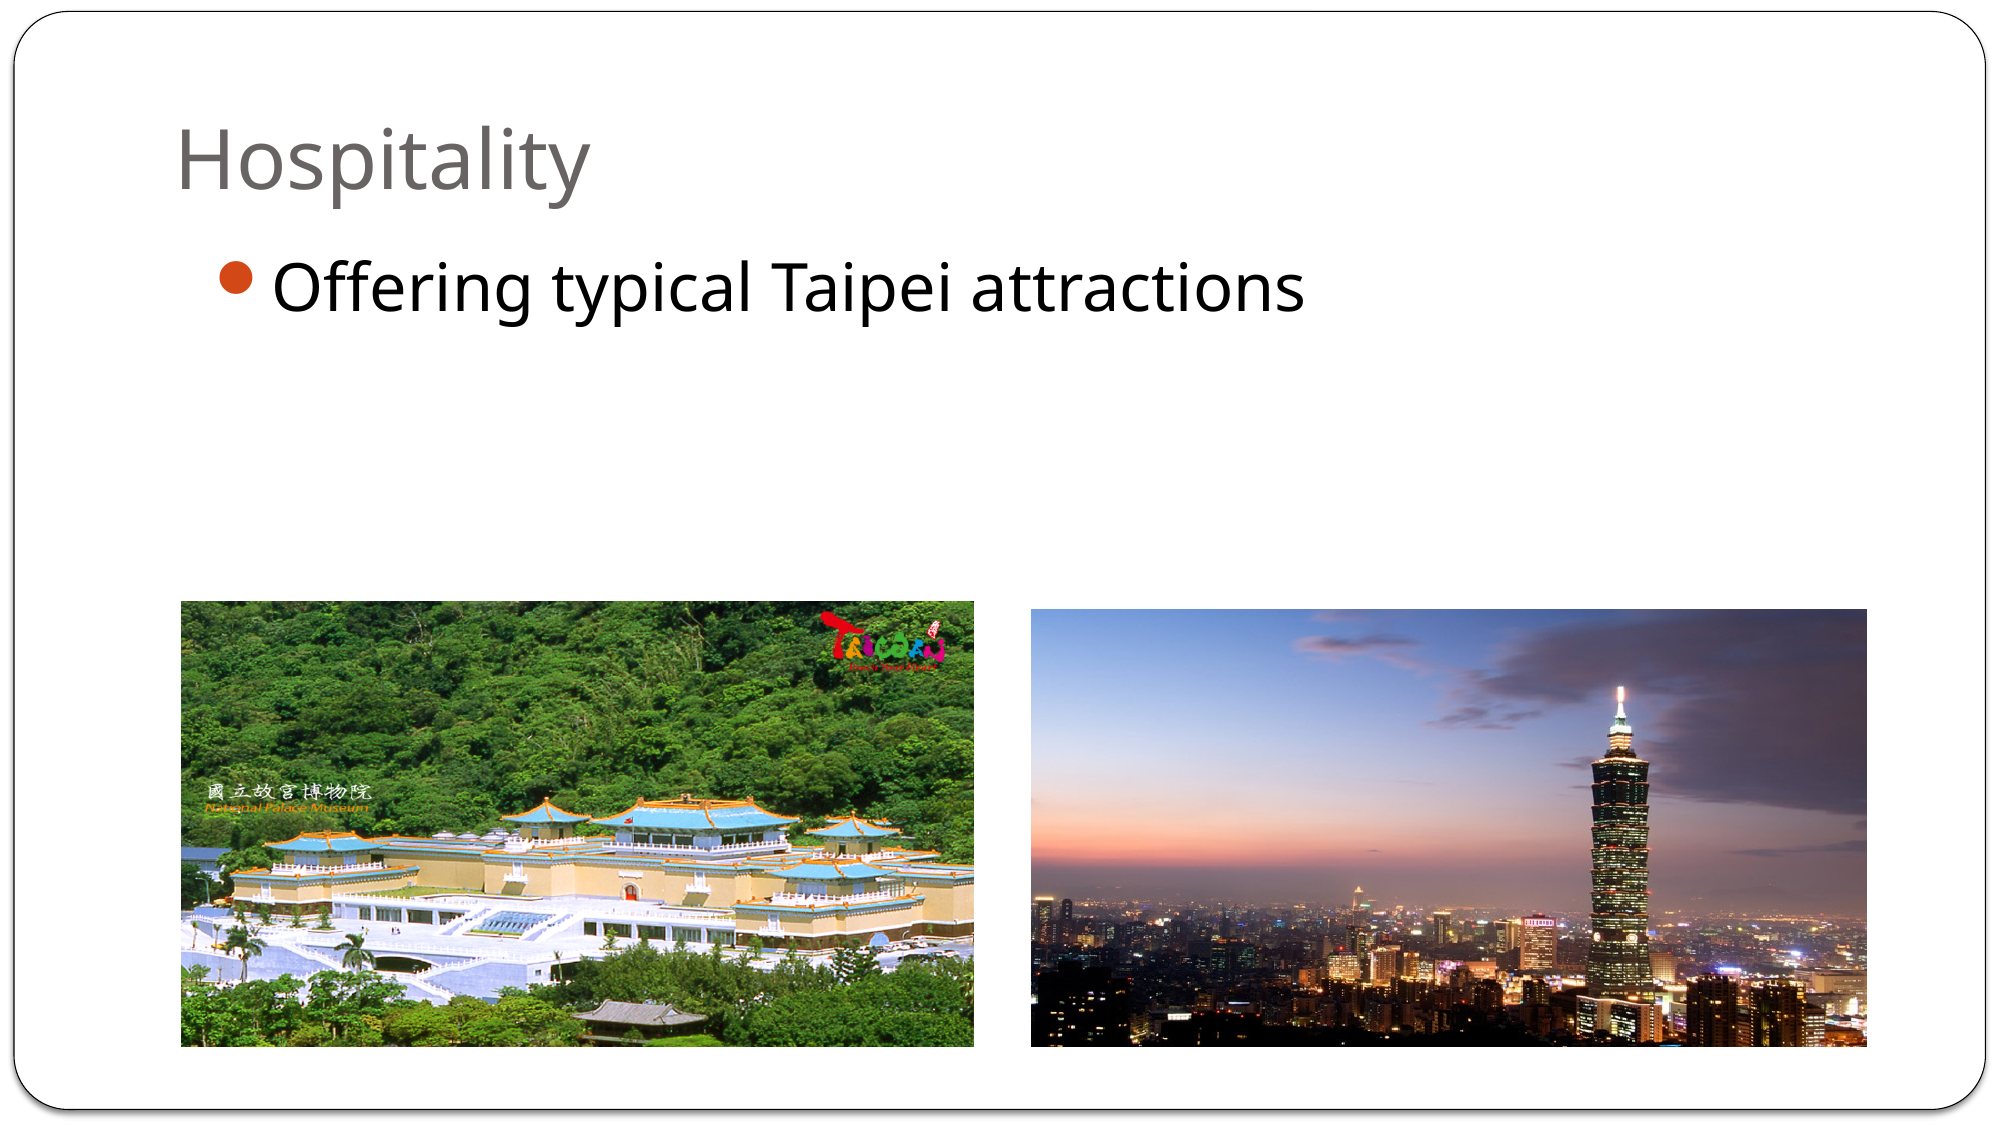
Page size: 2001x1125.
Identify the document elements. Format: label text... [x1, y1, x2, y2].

picture [180, 600, 974, 1047]
title Hospitality [159, 33, 1860, 221]
picture [1031, 609, 1867, 1047]
list Offering typical Taipei attractions [200, 237, 1900, 988]
